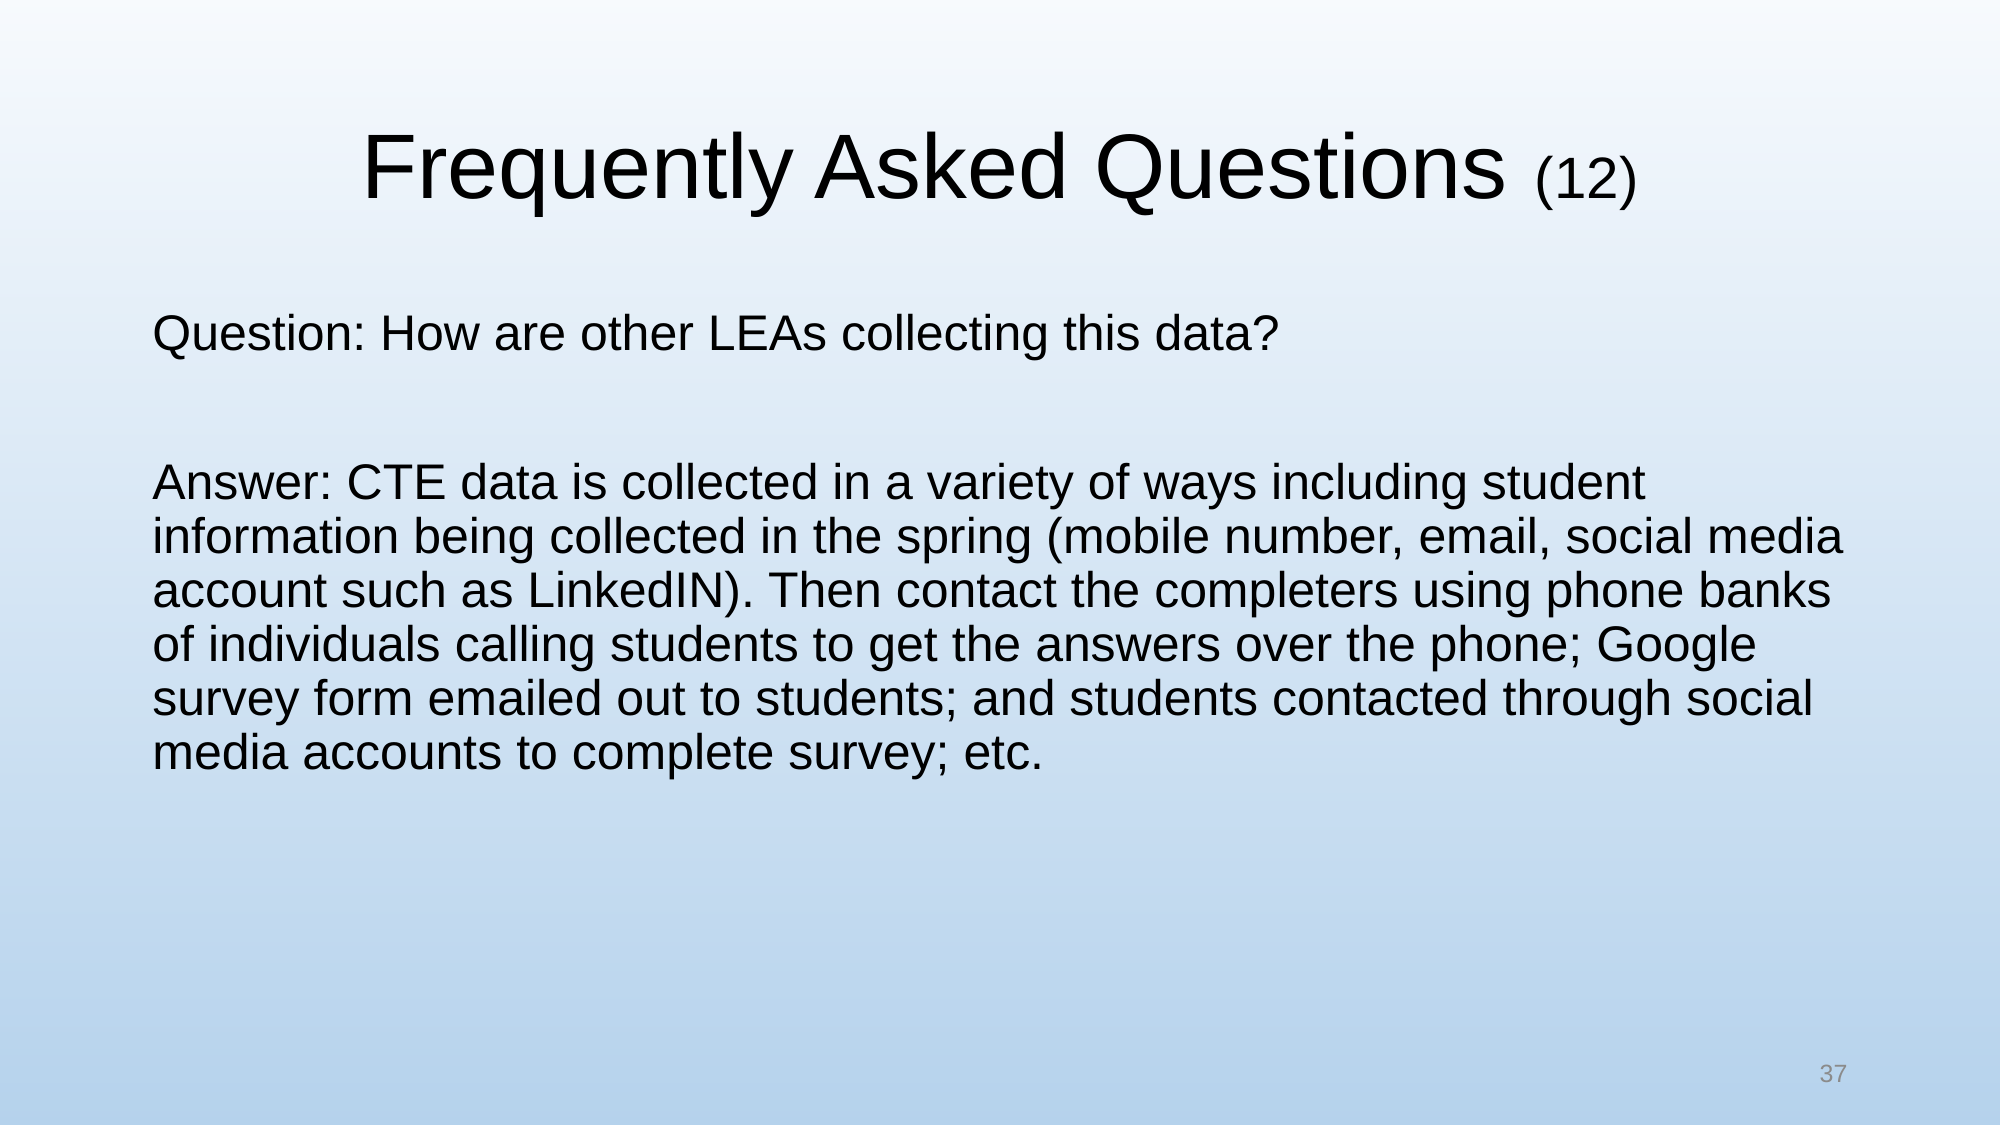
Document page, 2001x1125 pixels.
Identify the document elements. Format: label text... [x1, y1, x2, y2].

list Question: How are other LEAs collecting this data? Answer: CTE data is collected in a variety of ways including student information being collected in the spring (mobile number, email, social media account such as LinkedIN). Then contact the completers using phone banks of individuals calling students to get the answers over the phone; Google survey form emailed out to students; and students contacted through social media accounts to complete survey; etc. [137, 299, 1863, 1014]
slide_number 37 [1412, 1042, 1863, 1103]
title Frequently Asked Questions (12) [137, 59, 1863, 278]
